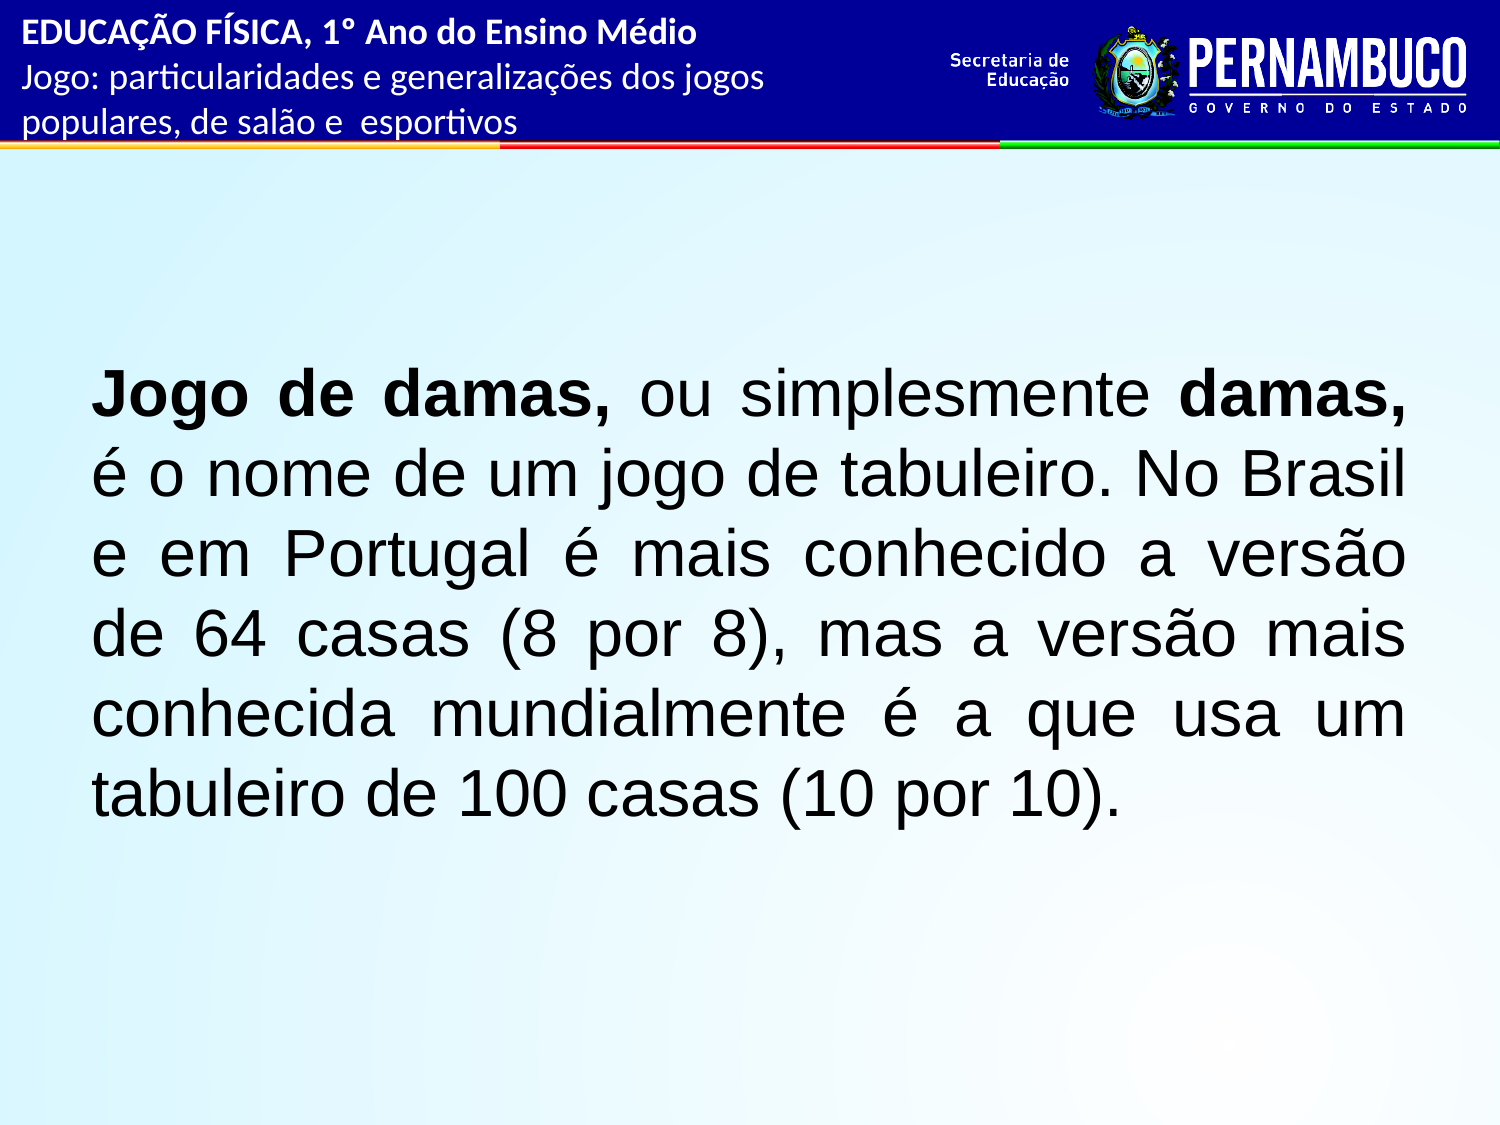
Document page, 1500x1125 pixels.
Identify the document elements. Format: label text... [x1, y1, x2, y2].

text_box EDUCAÇÃO FÍSICA, 1º Ano do Ensino Médio Jogo: particularidades e generalizações dos jogos populares, de salão e esportivos [6, 0, 893, 240]
text_box Jogo de damas, ou simplesmente damas, é o nome de um jogo de tabuleiro. No Brasil e em Portugal é mais conhecido a versão de 64 casas (8 por 8), mas a versão mais conhecida mundialmente é a que usa um tabuleiro de 100 casas (10 por 10). [76, 342, 1424, 837]
picture [0, 0, 1500, 1125]
